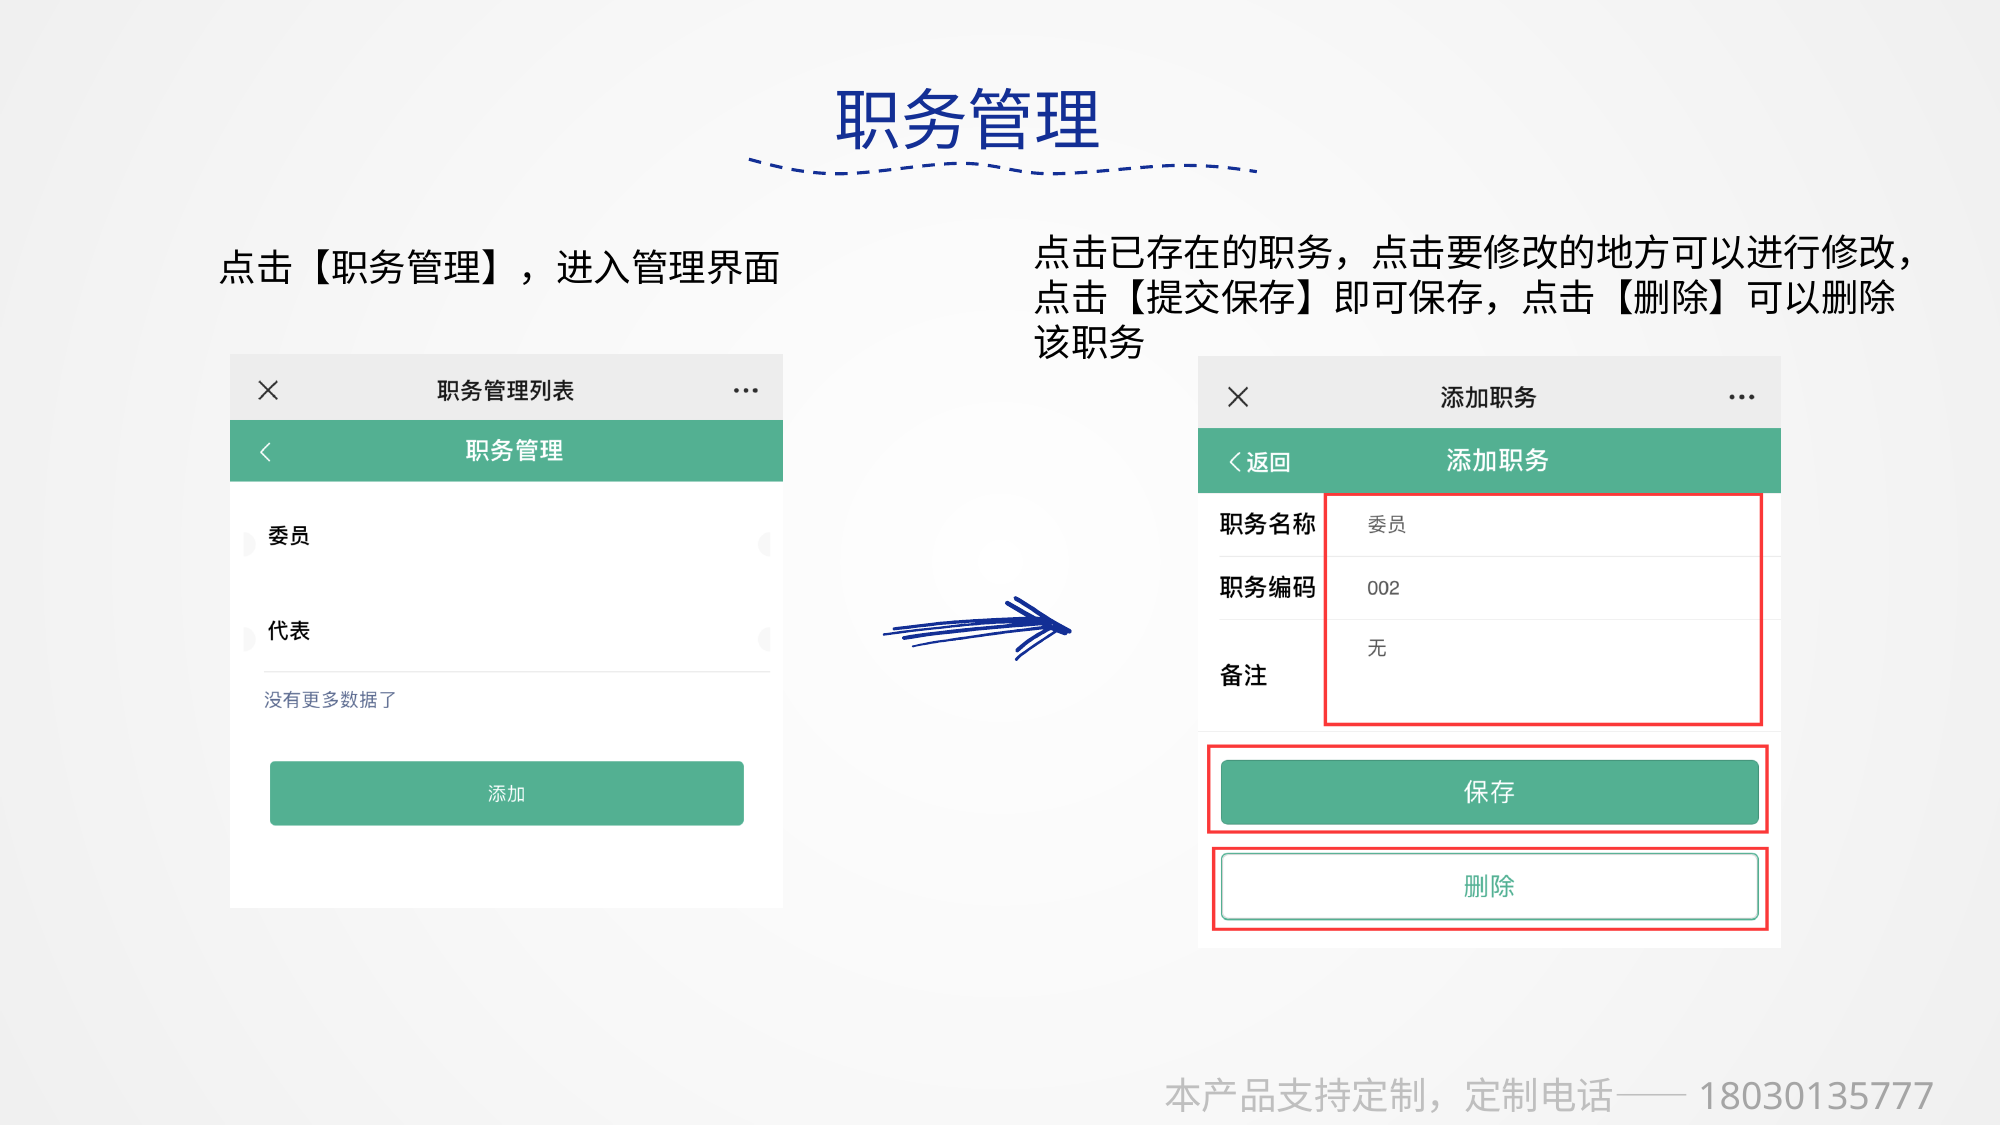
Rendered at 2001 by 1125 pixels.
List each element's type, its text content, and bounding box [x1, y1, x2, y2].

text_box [748, 70, 1257, 174]
picture [229, 354, 783, 908]
text_box 点击已存在的职务，点击要修改的地方可以进行修改，点击【提交保存】即可保存，点击【删除】可以删除该职务 [1018, 221, 1930, 372]
text_box [882, 596, 1072, 661]
picture [1198, 356, 1781, 948]
text_box 本产品支持定制，定制电话——18030135777 [1149, 1064, 2000, 1125]
text_box 点击【职务管理】，进入管理界面 [203, 236, 797, 297]
